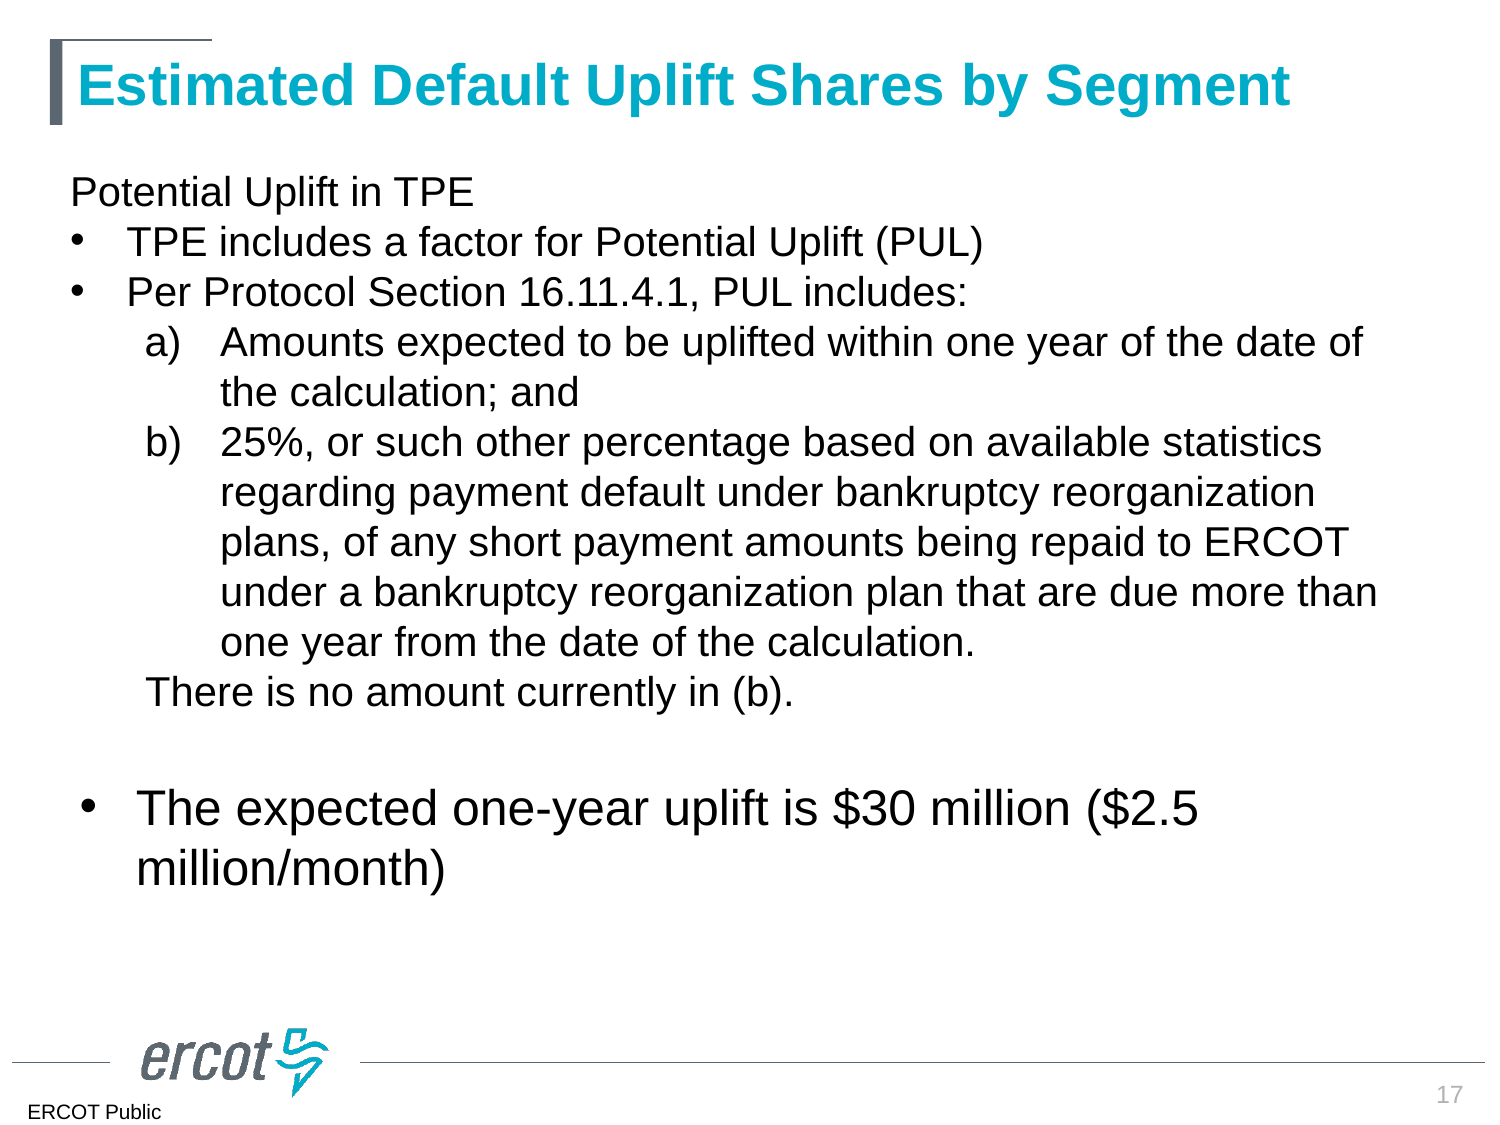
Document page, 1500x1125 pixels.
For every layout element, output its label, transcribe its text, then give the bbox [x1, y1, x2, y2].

title Estimated Default Uplift Shares by Segment [62, 39, 1450, 158]
list Potential Uplift in TPE TPE includes a factor for Potential Uplift (PUL) Per Protocol Section 16.11.4.1, PUL includes: Amounts expected to be uplifted within one year of the date of the calculation; and 25%, or such other percentage based on available statistics regarding payment default under bankruptcy reorganization plans, of any short payment amounts being repaid to ERCOT under a bankruptcy reorganization plan that are due more than one year from the date of the calculation. There is no amount currently in (b). The expected one-year uplift is $30 million ($2.5 million/month) [46, 157, 1447, 1004]
slide_number 17 [1412, 1076, 1488, 1112]
picture [137, 1024, 332, 1100]
